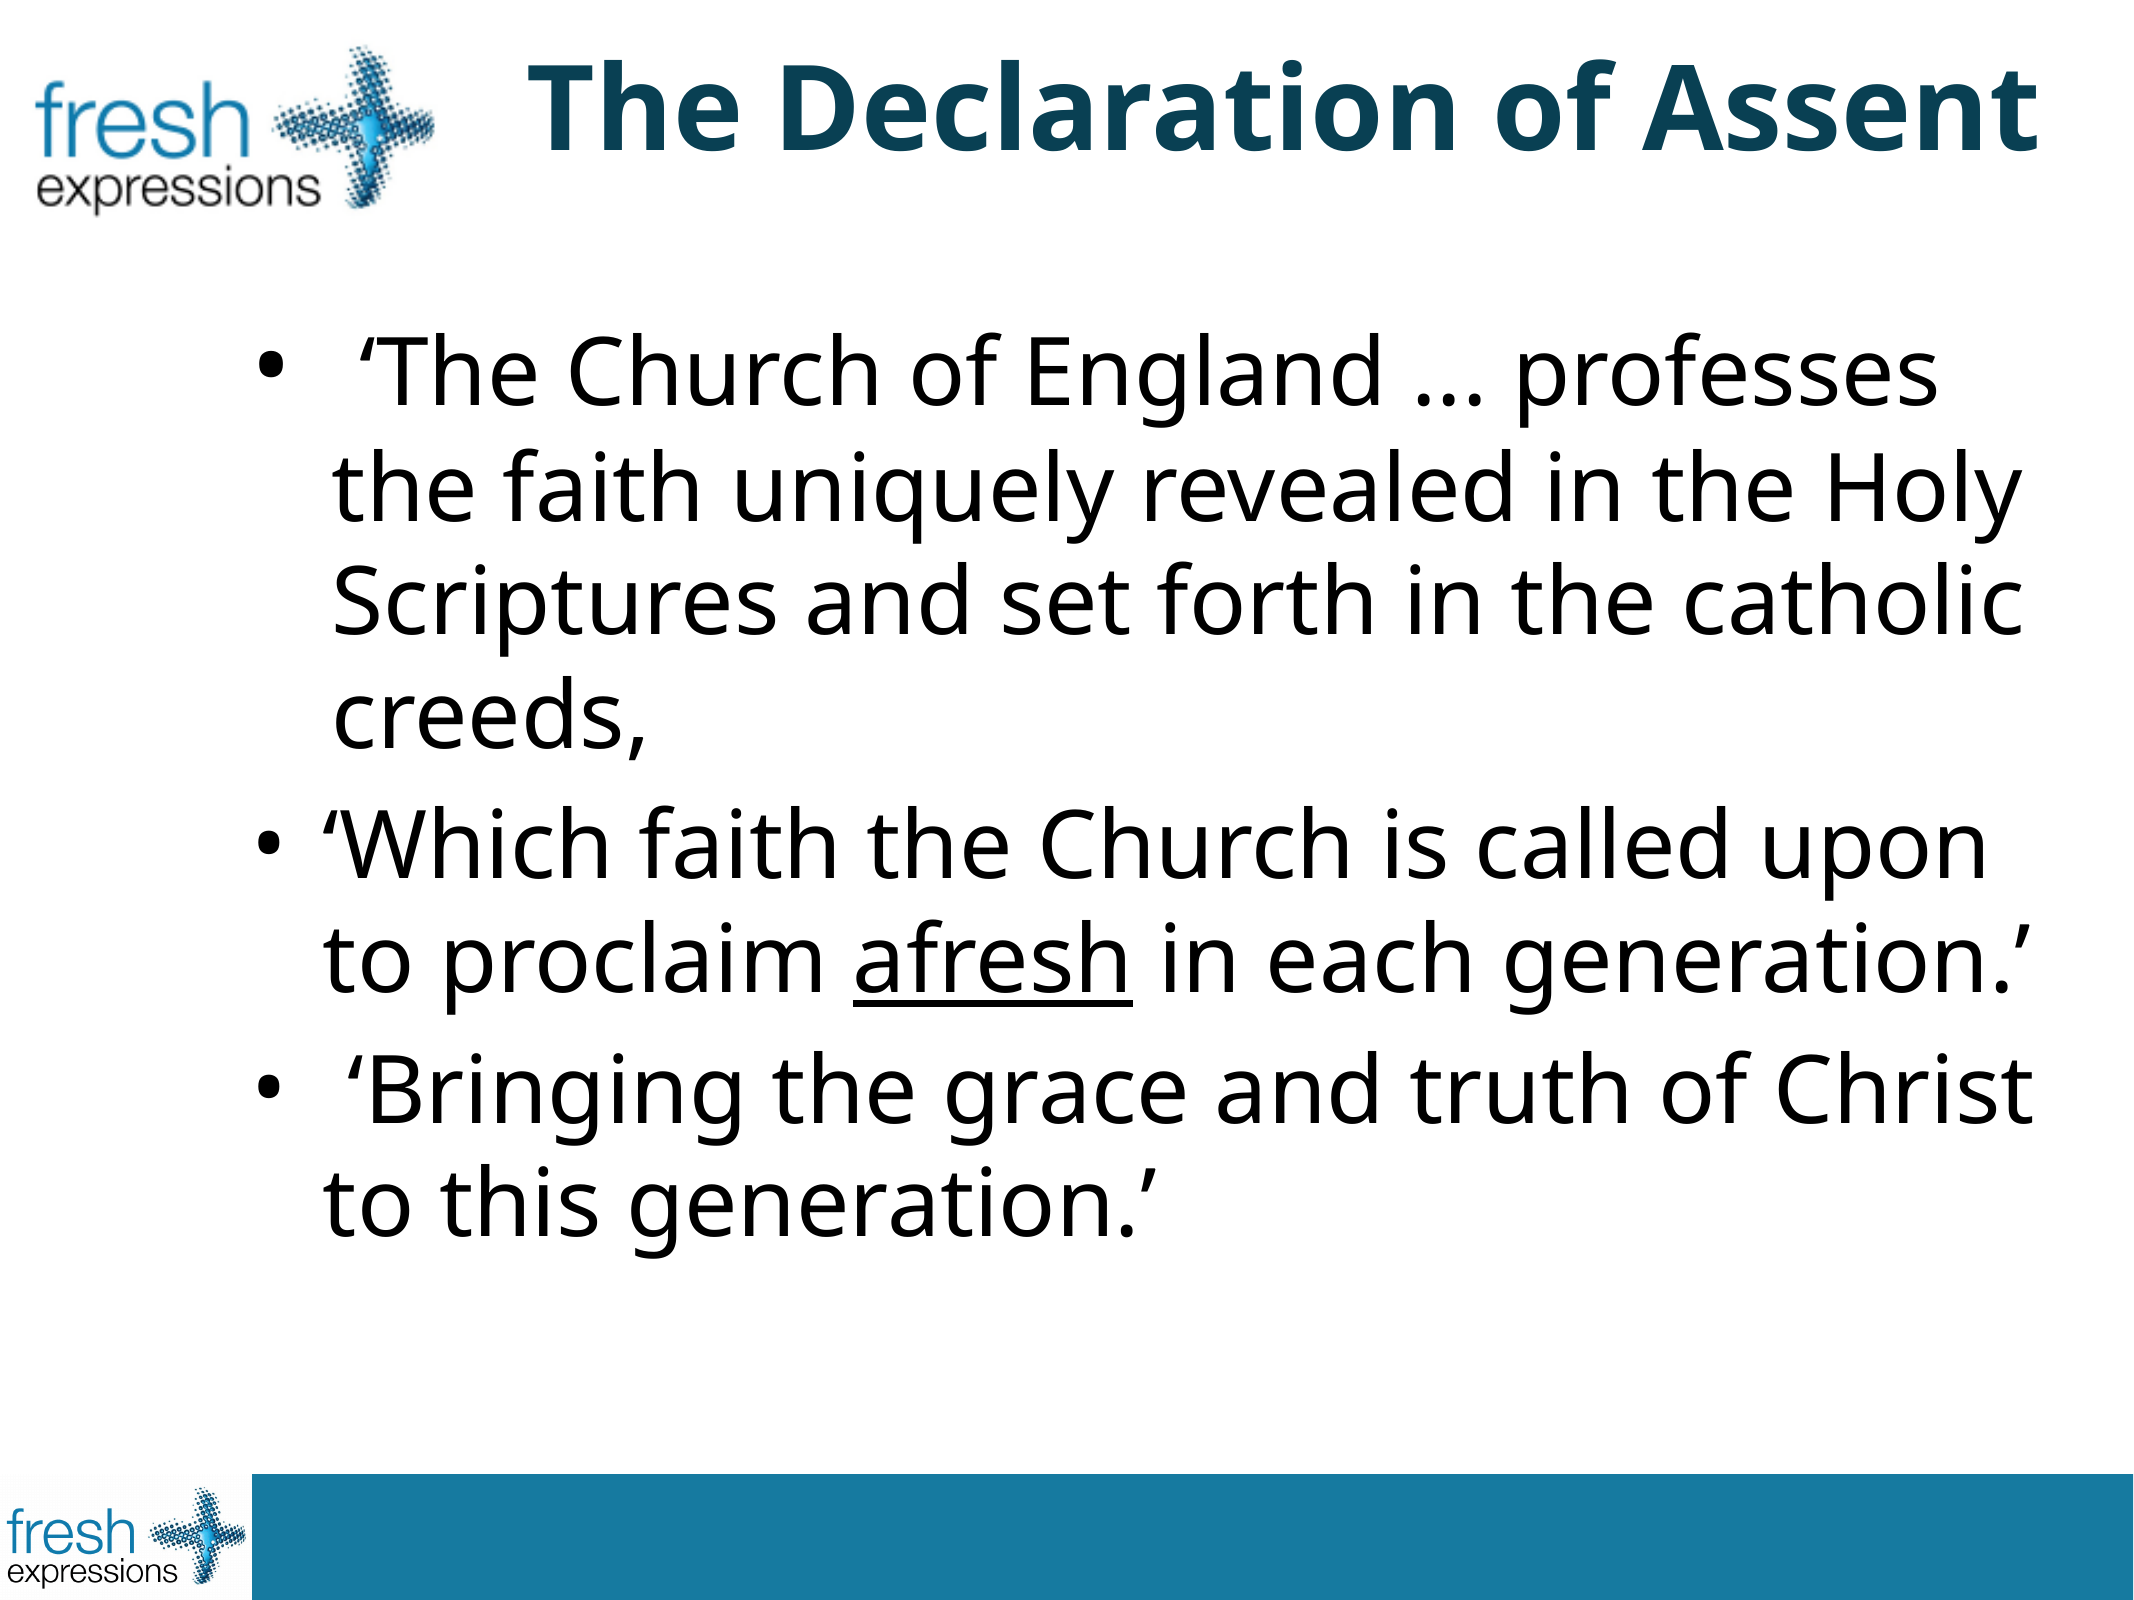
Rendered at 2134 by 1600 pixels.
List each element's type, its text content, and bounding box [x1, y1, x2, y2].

title The Declaration of Assent [251, 0, 2063, 207]
picture [0, 1473, 253, 1600]
text_box [261, 1474, 2134, 1600]
list ‘The Church of England ... professes the faith uniquely revealed in the Holy Scriptures and set forth in the catholic creeds, ‘Which faith the Church is called upon to proclaim afresh in each generation.’ ‘Bringing the grace and truth of Christ to this generation.’ [230, 285, 2099, 1438]
picture [24, 24, 446, 236]
